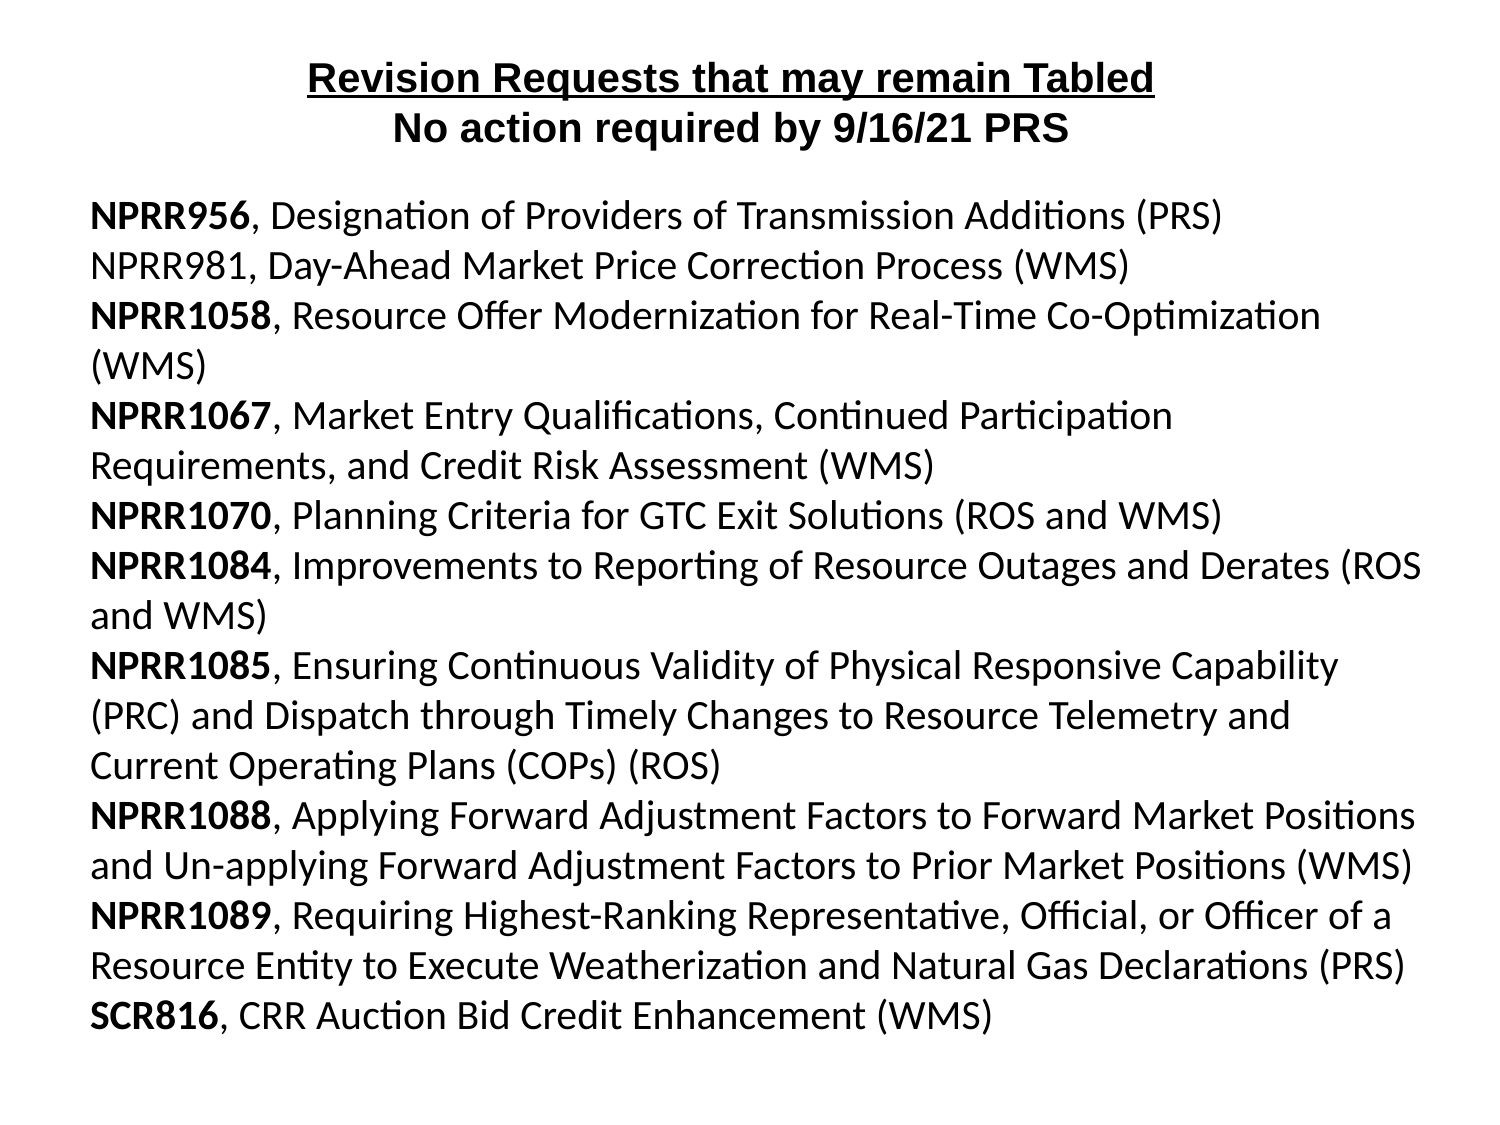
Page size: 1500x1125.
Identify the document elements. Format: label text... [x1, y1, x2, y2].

title Revision Requests that may remain Tabled No action required by 9/16/21 PRS [75, 62, 1388, 149]
subtitle NPRR956, Designation of Providers of Transmission Additions (PRS) NPRR981, Day-Ahead Market Price Correction Process (WMS) NPRR1058, Resource Offer Modernization for Real-Time Co-Optimization (WMS) NPRR1067, Market Entry Qualifications, Continued Participation Requirements, and Credit Risk Assessment (WMS) NPRR1070, Planning Criteria for GTC Exit Solutions (ROS and WMS) NPRR1084, Improvements to Reporting of Resource Outages and Derates (ROS and WMS) NPRR1085, Ensuring Continuous Validity of Physical Responsive Capability (PRC) and Dispatch through Timely Changes to Resource Telemetry and Current Operating Plans (COPs) (ROS) NPRR1088, Applying Forward Adjustment Factors to Forward Market Positions and Un-applying Forward Adjustment Factors to Prior Market Positions (WMS) NPRR1089, Requiring Highest-Ranking Representative, Official, or Officer of a Resource Entity to Execute Weatherization and Natural Gas Declarations (PRS) SCR816, CRR Auction Bid Credit Enhancement (WMS) [75, 149, 1438, 1063]
